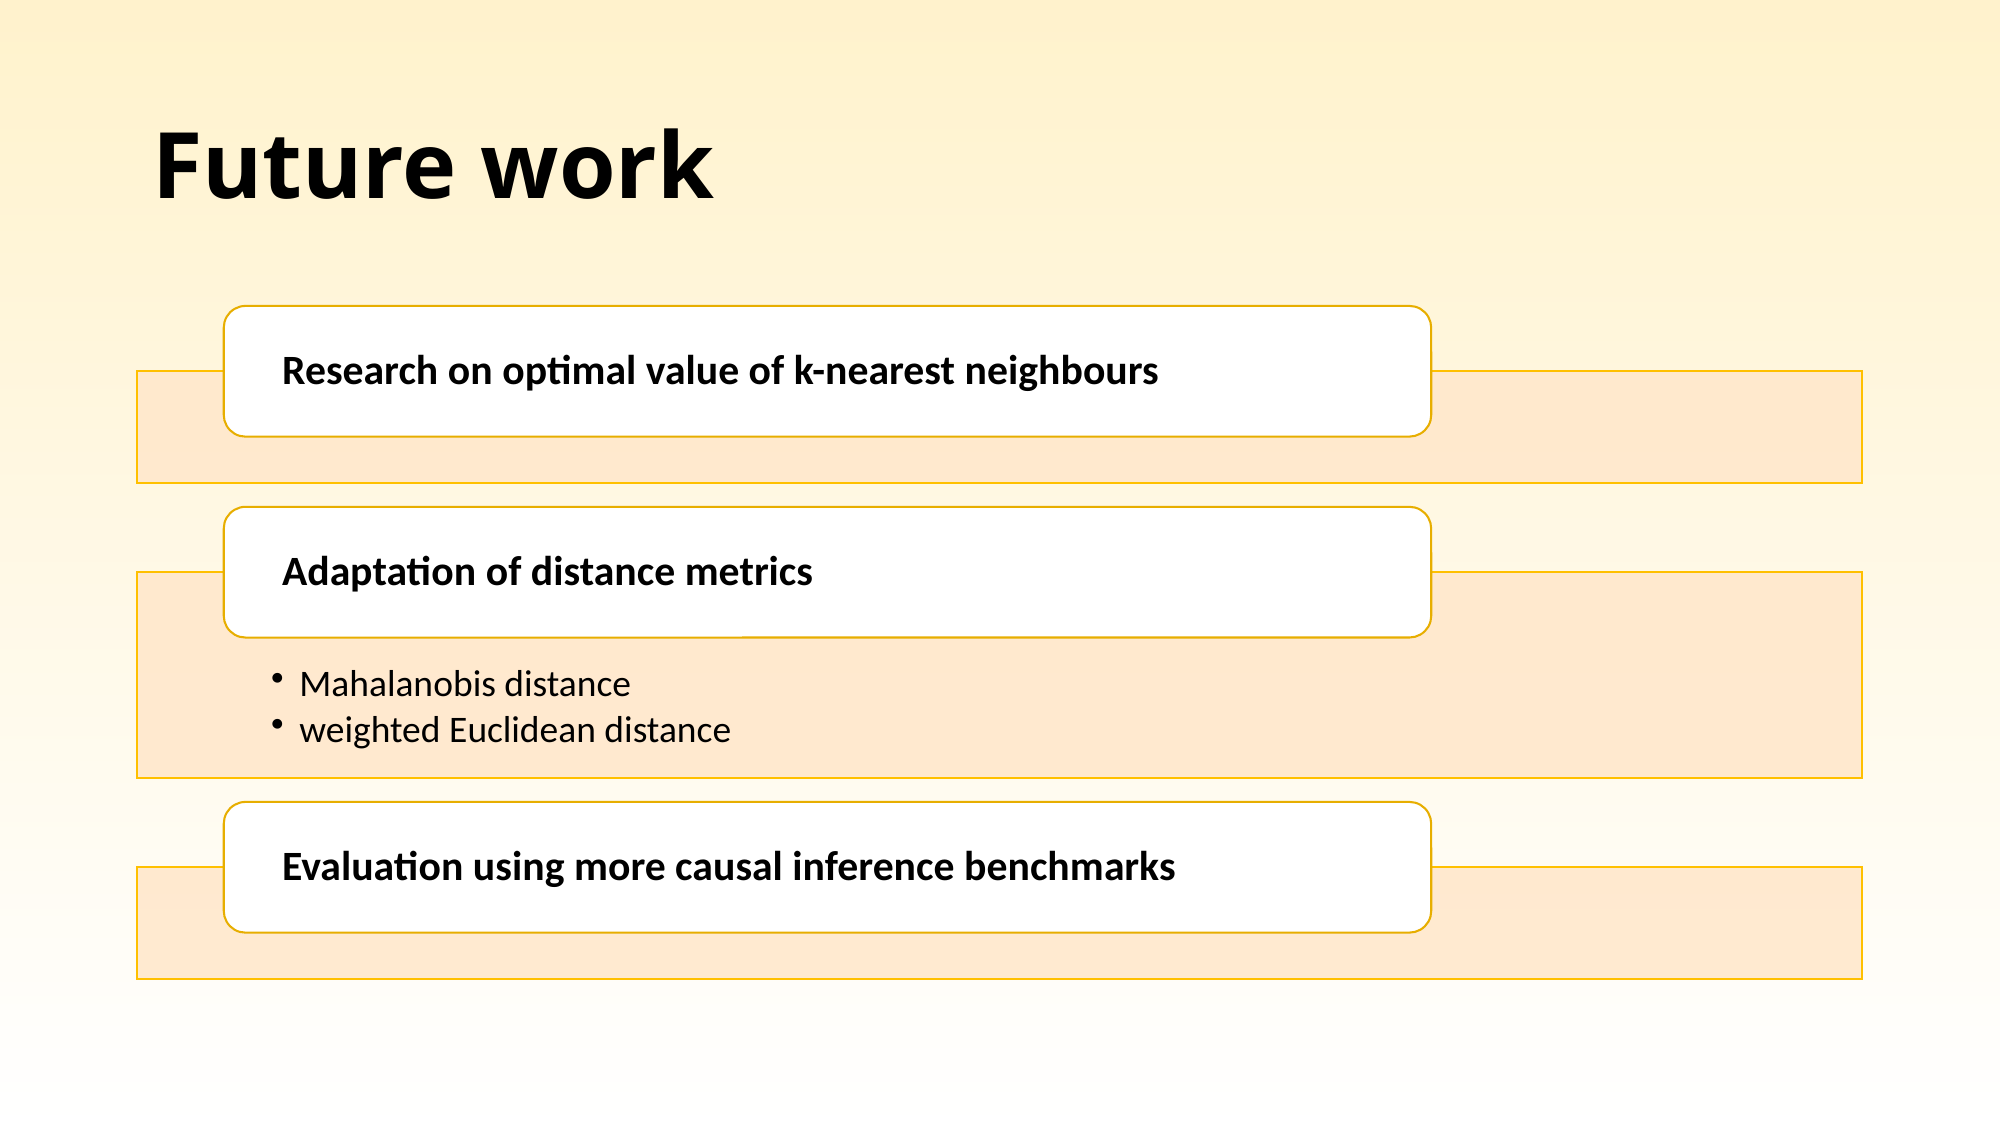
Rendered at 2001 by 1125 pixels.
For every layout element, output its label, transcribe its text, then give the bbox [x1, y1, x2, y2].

title Future work [137, 59, 1863, 278]
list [137, 299, 1863, 986]
